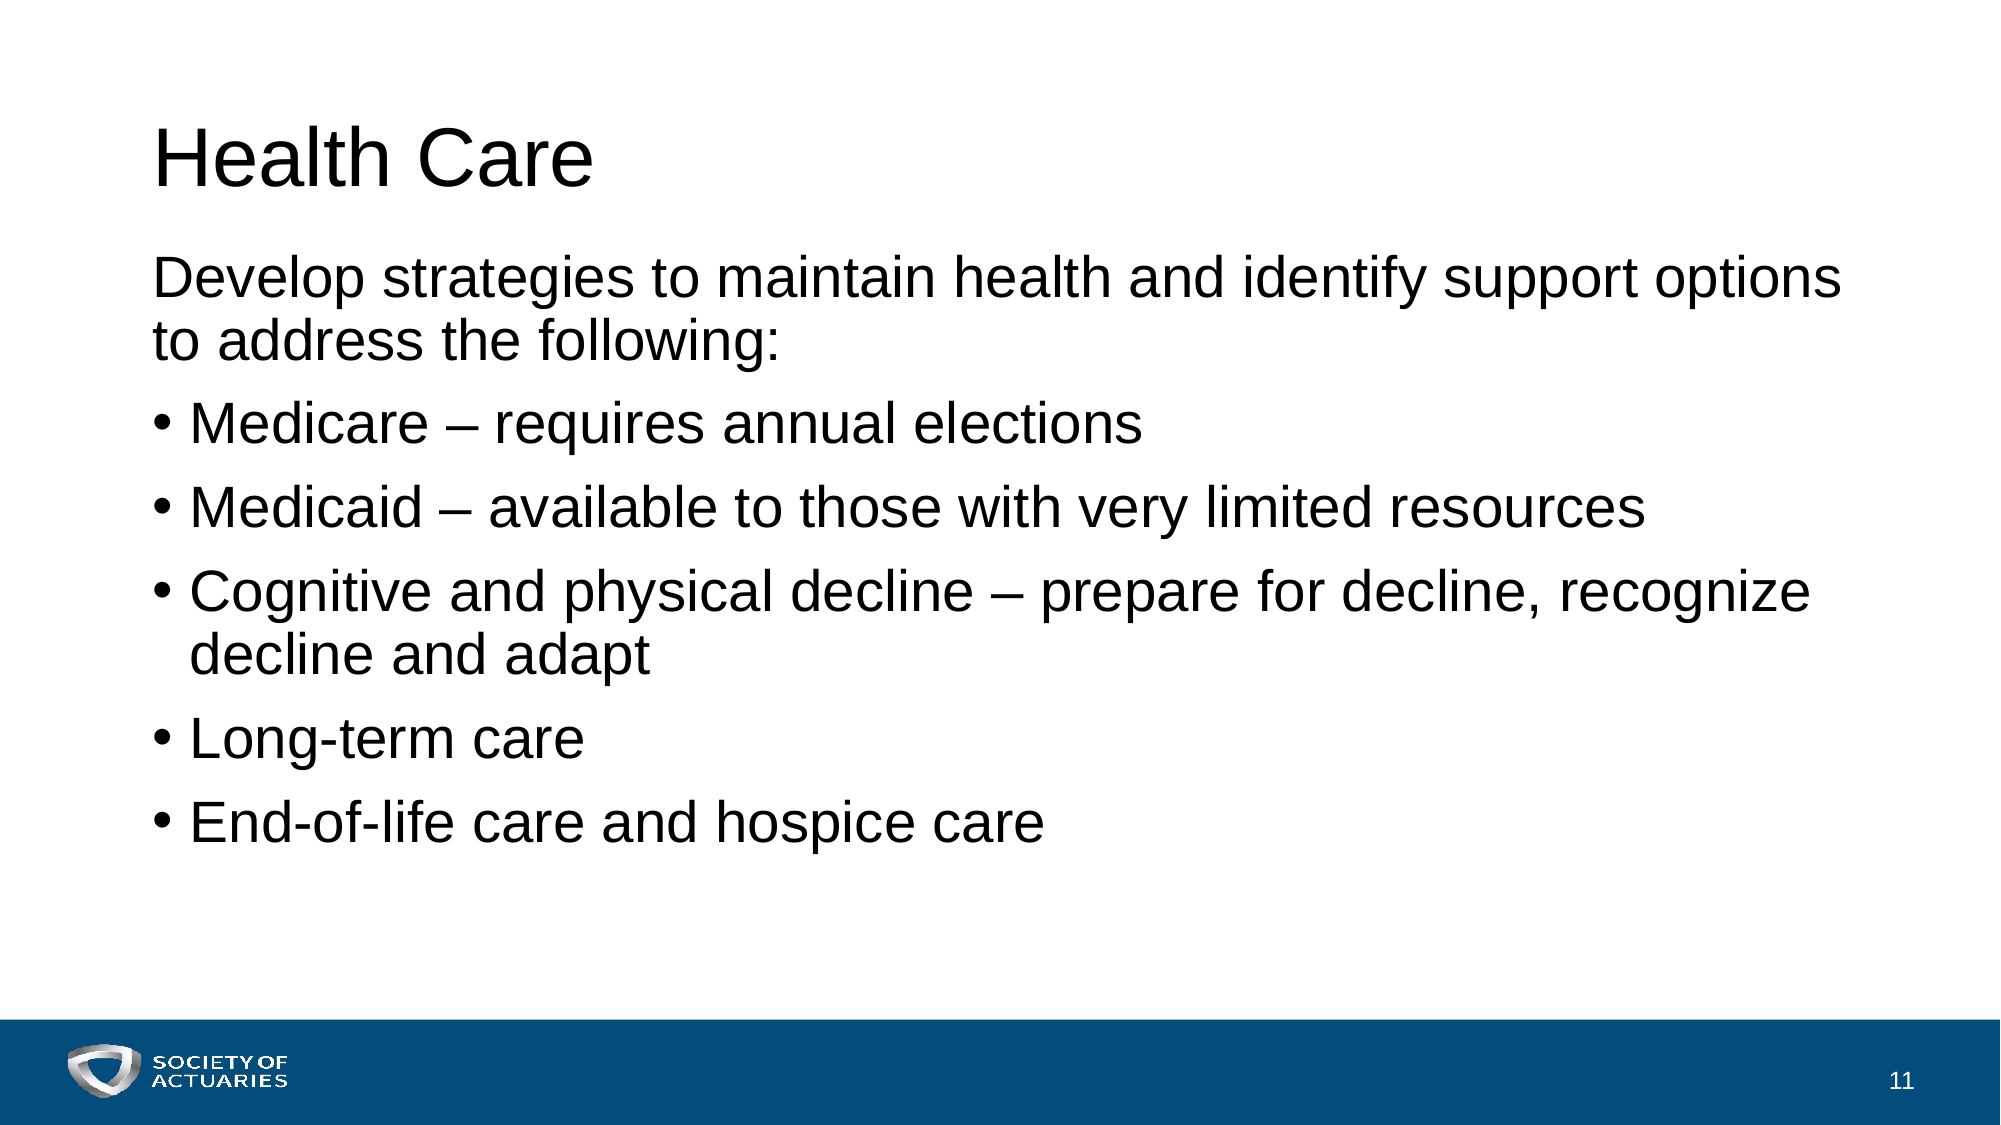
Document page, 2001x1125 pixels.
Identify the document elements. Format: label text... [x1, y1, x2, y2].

list Develop strategies to maintain health and identify support options to address the following: Medicare – requires annual elections Medicaid – available to those with very limited resources Cognitive and physical decline – prepare for decline, recognize decline and adapt Long-term care End-of-life care and hospice care [137, 239, 1863, 888]
slide_number 11 [1795, 1049, 1930, 1110]
picture [36, 1024, 287, 1120]
title Health Care [137, 54, 1863, 239]
